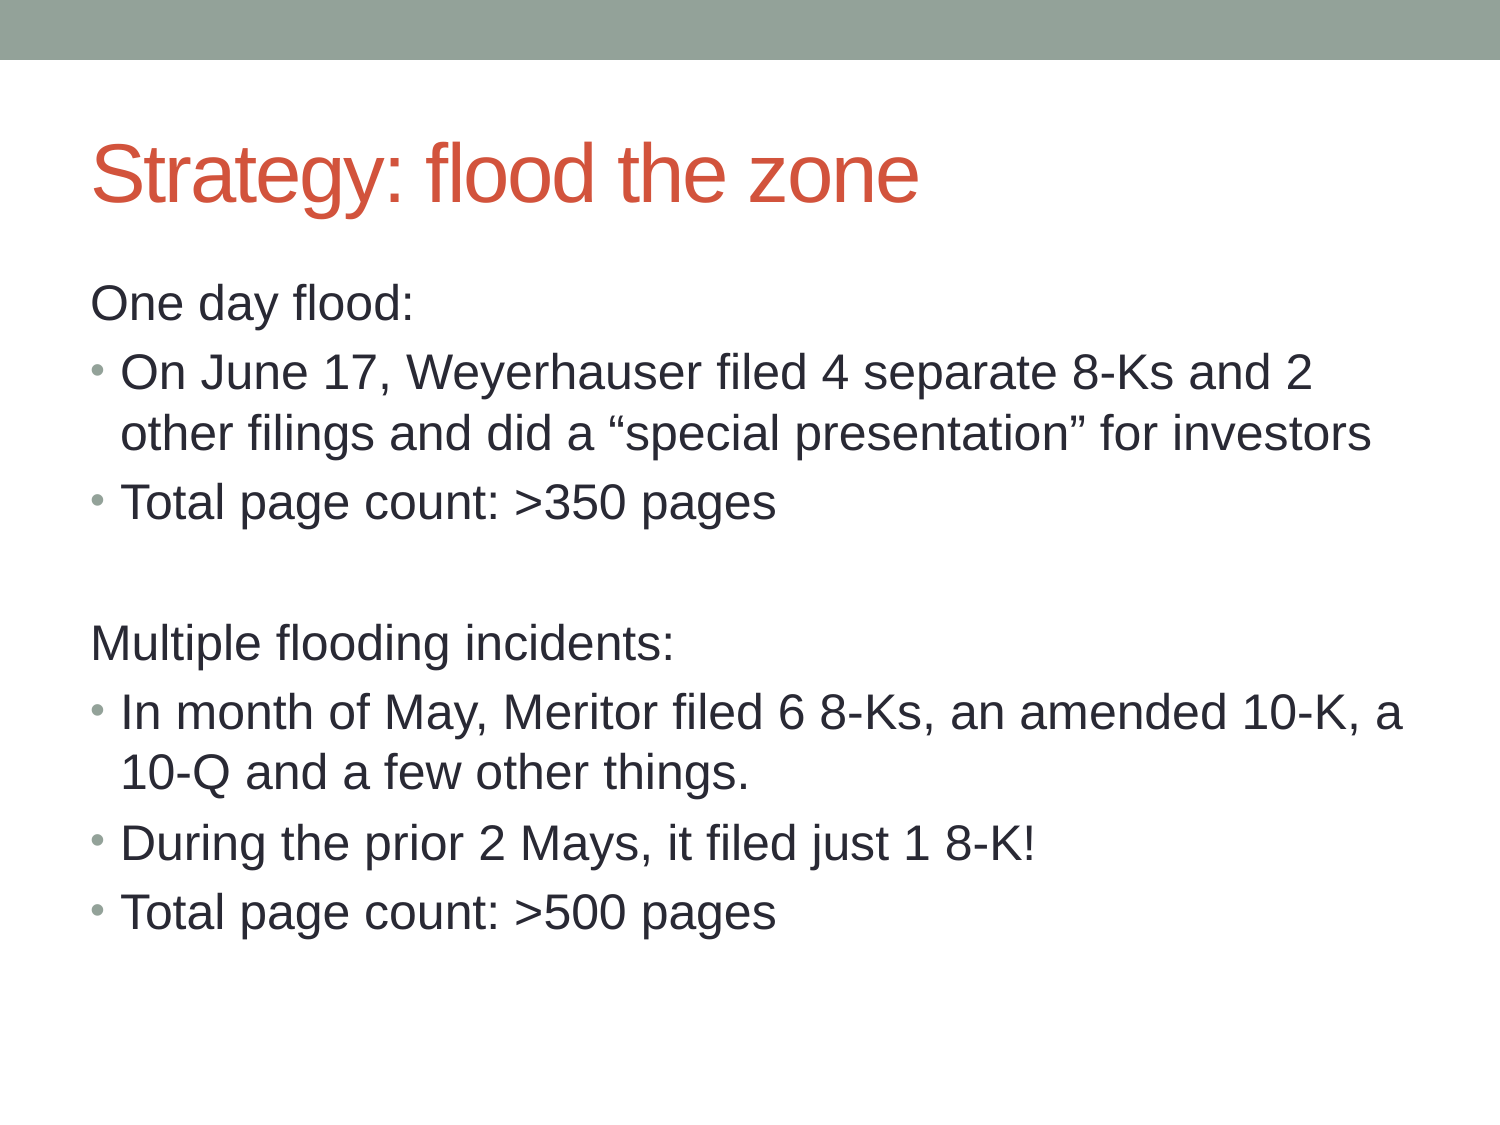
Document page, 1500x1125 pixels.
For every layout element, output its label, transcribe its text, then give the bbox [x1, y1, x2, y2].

title Strategy: flood the zone [75, 87, 1425, 250]
list One day flood: On June 17, Weyerhauser filed 4 separate 8-Ks and 2 other filings and did a “special presentation” for investors Total page count: >350 pages Multiple flooding incidents: In month of May, Meritor filed 6 8-Ks, an amended 10-K, a 10-Q and a few other things. During the prior 2 Mays, it filed just 1 8-K! Total page count: >500 pages [75, 262, 1425, 1063]
